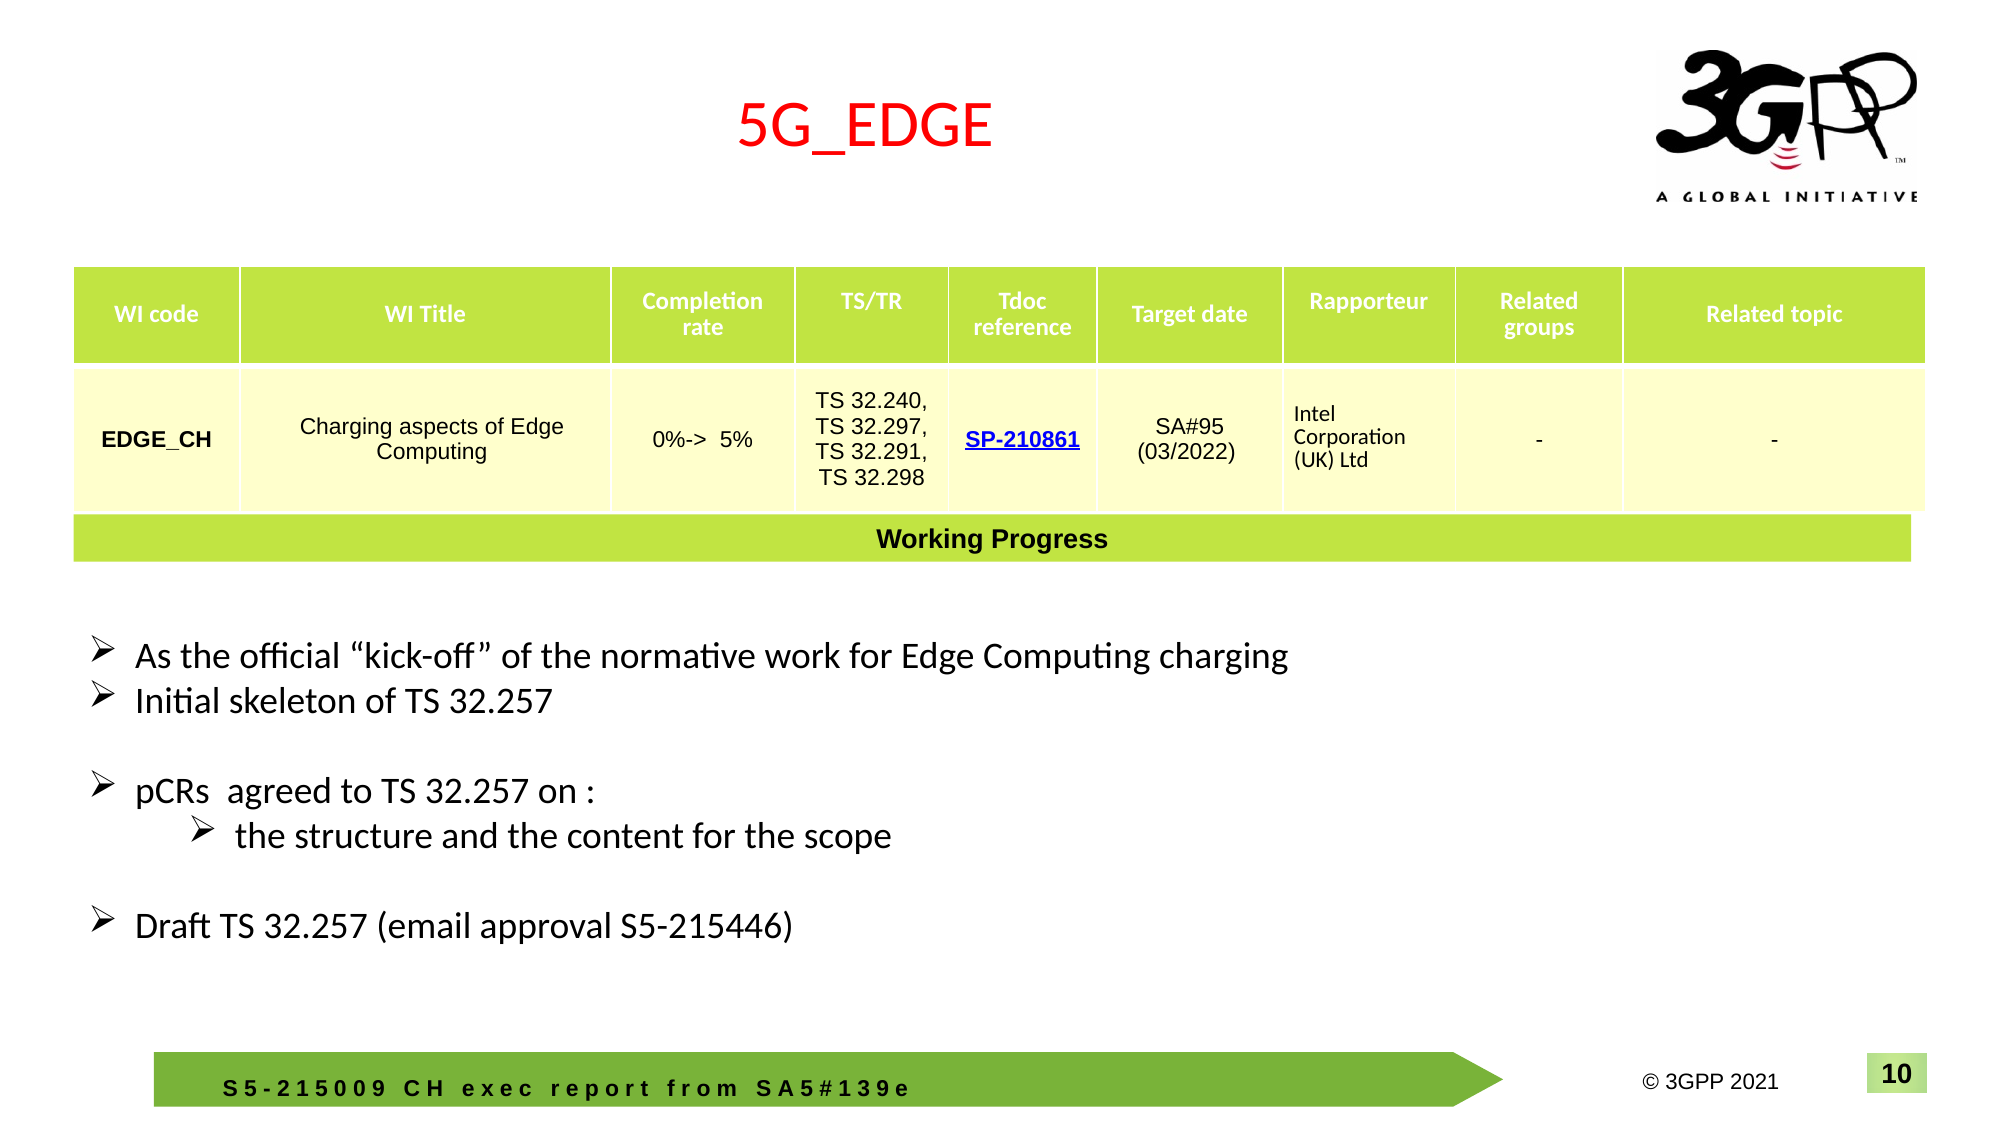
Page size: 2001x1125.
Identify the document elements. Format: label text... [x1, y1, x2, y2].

table_header Rapporteur [1284, 267, 1455, 363]
text_box 5G_EDGE [33, 72, 1697, 224]
table_cell - [1624, 369, 1925, 511]
table_cell EDGE_CH [74, 369, 239, 511]
table_header Target date [1098, 267, 1282, 363]
table_header WI Title [241, 267, 610, 363]
table_header Related topic [1624, 267, 1925, 363]
table_cell 0%-> 5% [612, 369, 794, 511]
table_header Completion rate [612, 267, 794, 363]
text_box As the official “kick-off” of the normative work for Edge Computing charging Initial skeleton of TS 32.257 pCRs agreed to TS 32.257 on : the structure and the content for the scope Draft TS 32.257 (email approval S5-215446) [73, 578, 1896, 1024]
table_header WI code [74, 267, 239, 363]
picture [1656, 50, 1917, 202]
table_cell - [1456, 369, 1622, 511]
table_header TS/TR [796, 267, 948, 363]
text_box Working Progress [73, 514, 1912, 562]
table_cell TS 32.240, TS 32.297, TS 32.291, TS 32.298 [796, 369, 948, 511]
table_cell SA#95 (03/2022) [1098, 369, 1282, 511]
table_cell SP-210861 [949, 369, 1096, 511]
table_cell Intel Corporation (UK) Ltd [1284, 369, 1455, 511]
table_cell Charging aspects of Edge Computing [241, 369, 610, 511]
table_header Related groups [1456, 267, 1622, 363]
table_header Tdoc reference [949, 267, 1096, 363]
